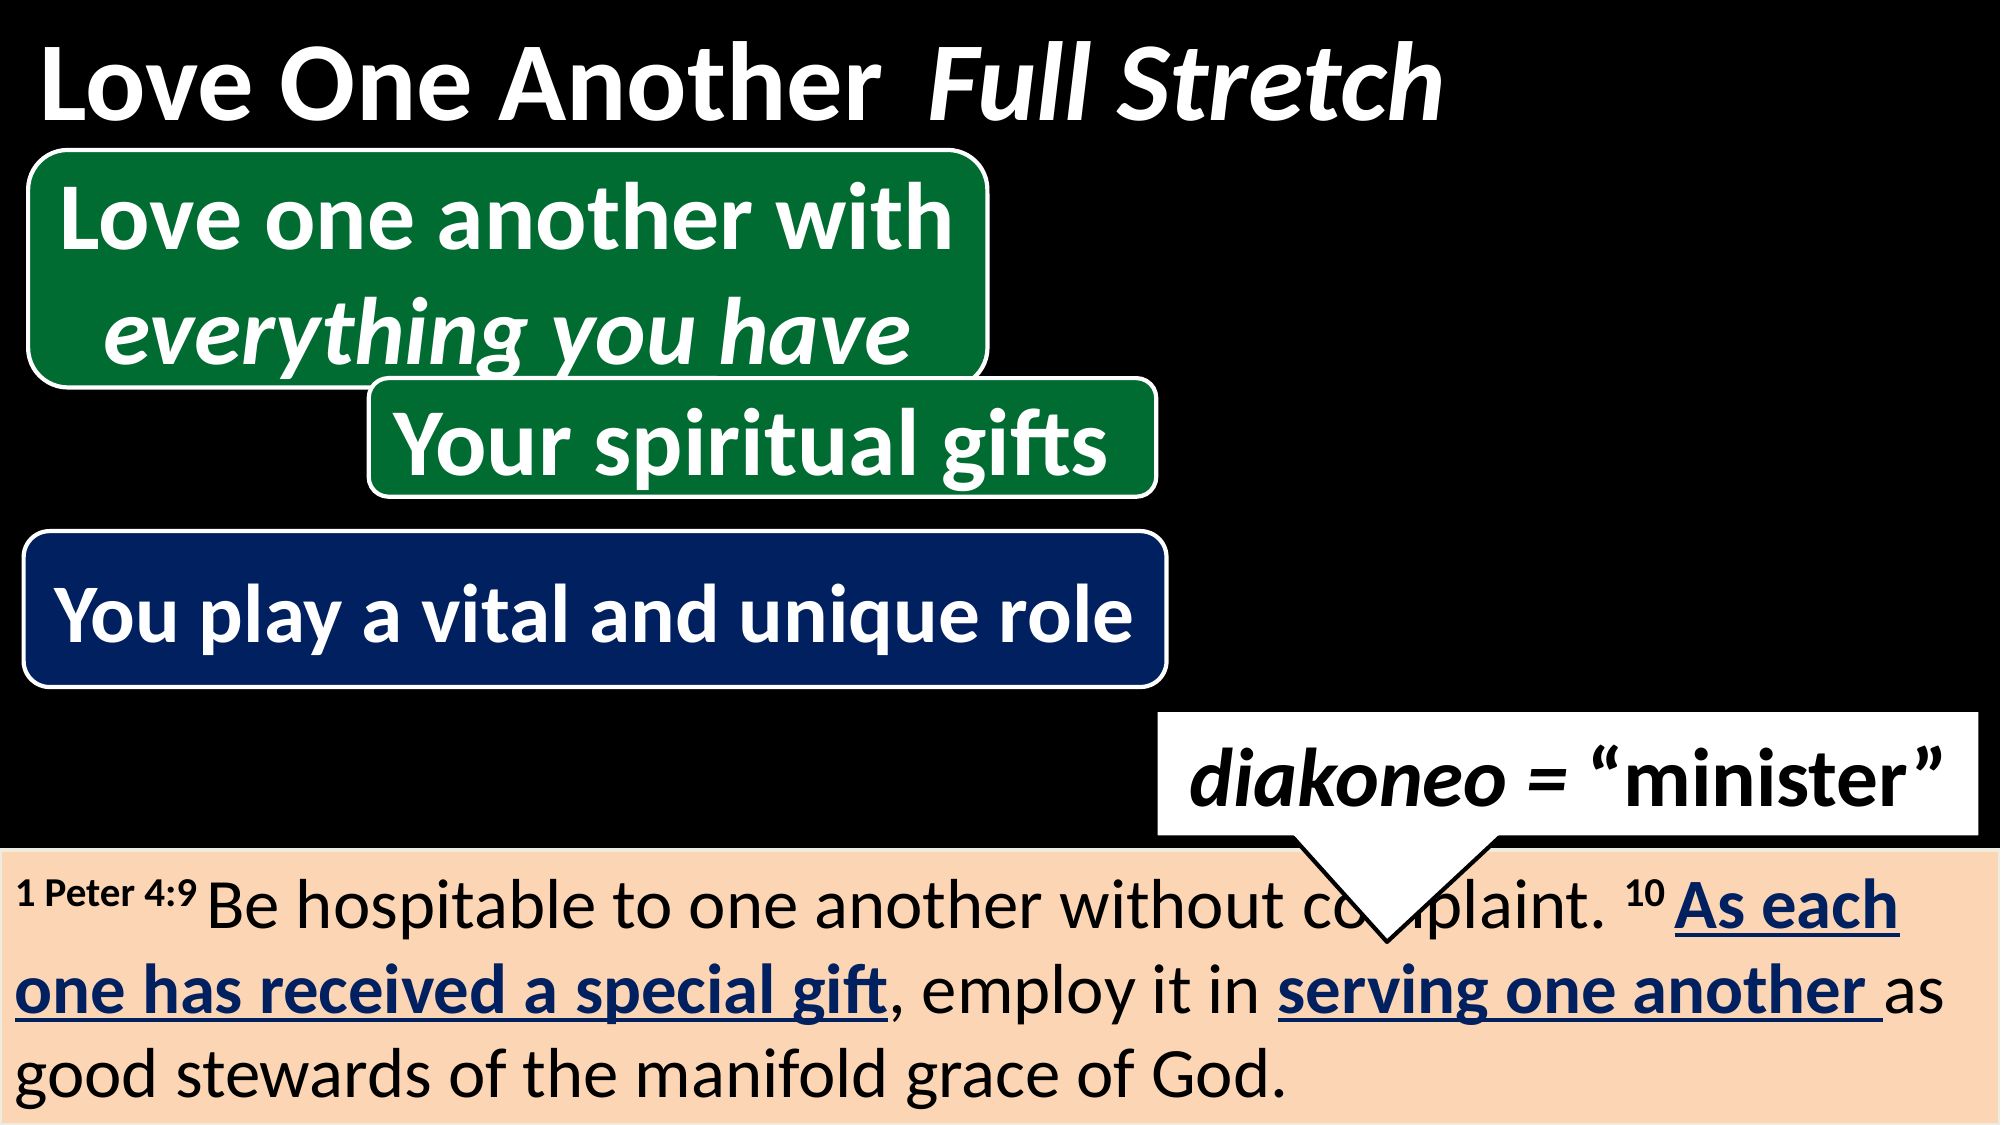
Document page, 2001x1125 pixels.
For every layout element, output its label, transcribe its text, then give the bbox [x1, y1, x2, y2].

text_box diakoneo = “minister” [1153, 707, 1983, 945]
text_box Your spiritual gifts [366, 375, 1159, 499]
text_box 1 Peter 4:9 Be hospitable to one another without complaint. 10 As each one has received a special gift, employ it in serving one another as good stewards of the manifold grace of God. [0, 848, 2000, 1125]
text_box Love one another with everything you have [26, 147, 990, 390]
text_box Full Stretch [910, 0, 2000, 152]
text_box Love One Another [23, 0, 910, 152]
text_box You play a vital and unique role [21, 528, 1169, 690]
